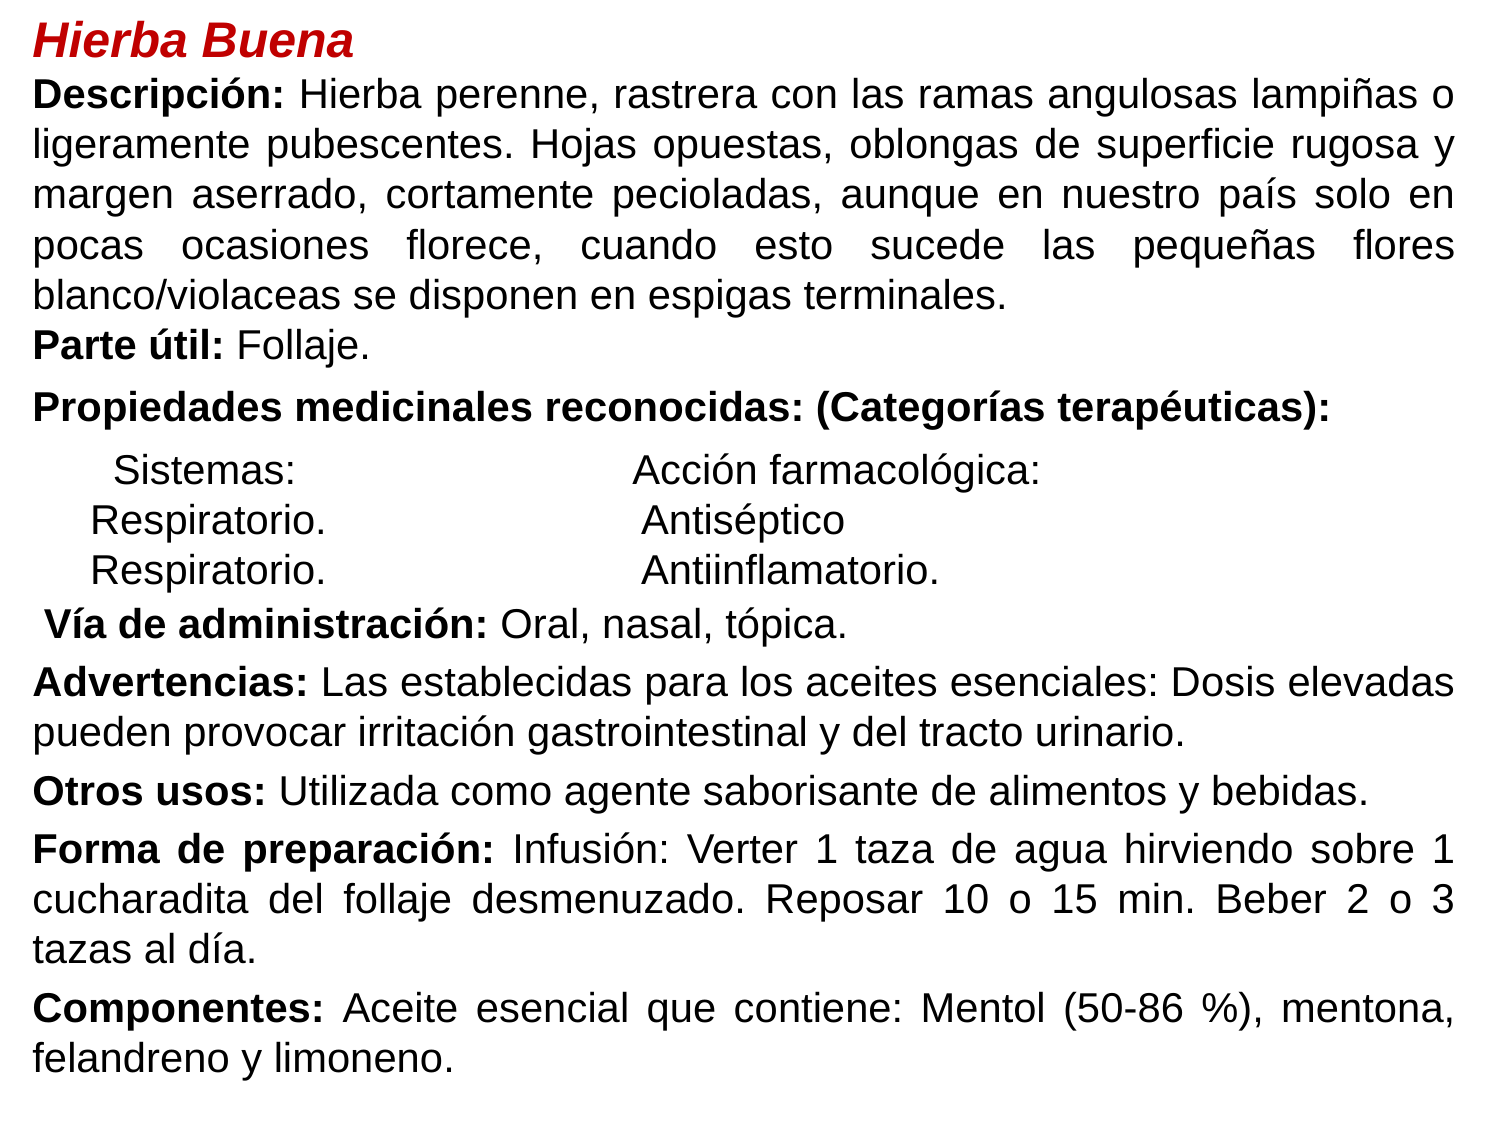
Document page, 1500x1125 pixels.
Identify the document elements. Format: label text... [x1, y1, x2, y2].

text_box Hierba Buena Descripción: Hierba perenne, rastrera con las ramas angulosas lampiñas o ligeramente pubescentes. Hojas opuestas, oblongas de superficie rugosa y margen aserrado, cortamente pecioladas, aunque en nuestro país solo en pocas ocasiones florece, cuando esto sucede las pequeñas flores blanco/violaceas se disponen en espigas terminales. Parte útil: Follaje. Propiedades medicinales reconocidas: (Categorías terapéuticas): Sistemas: Acción farmacológica: Respiratorio. Antiséptico Respiratorio. Antiinflamatorio. Vía de administración: Oral, nasal, tópica. Advertencias: Las establecidas para los aceites esenciales: Dosis elevadas pueden provocar irritación gastrointestinal y del tracto urinario. Otros usos: Utilizada como agente saborisante de alimentos y bebidas. Forma de preparación: Infusión: Verter 1 taza de agua hirviendo sobre 1 cucharadita del follaje desmenuzado. Reposar 10 o 15 min. Beber 2 o 3 tazas al día. Componentes: Aceite esencial que contiene: Mentol (50-86 %), mentona, felandreno y limoneno. [17, 0, 1471, 1088]
